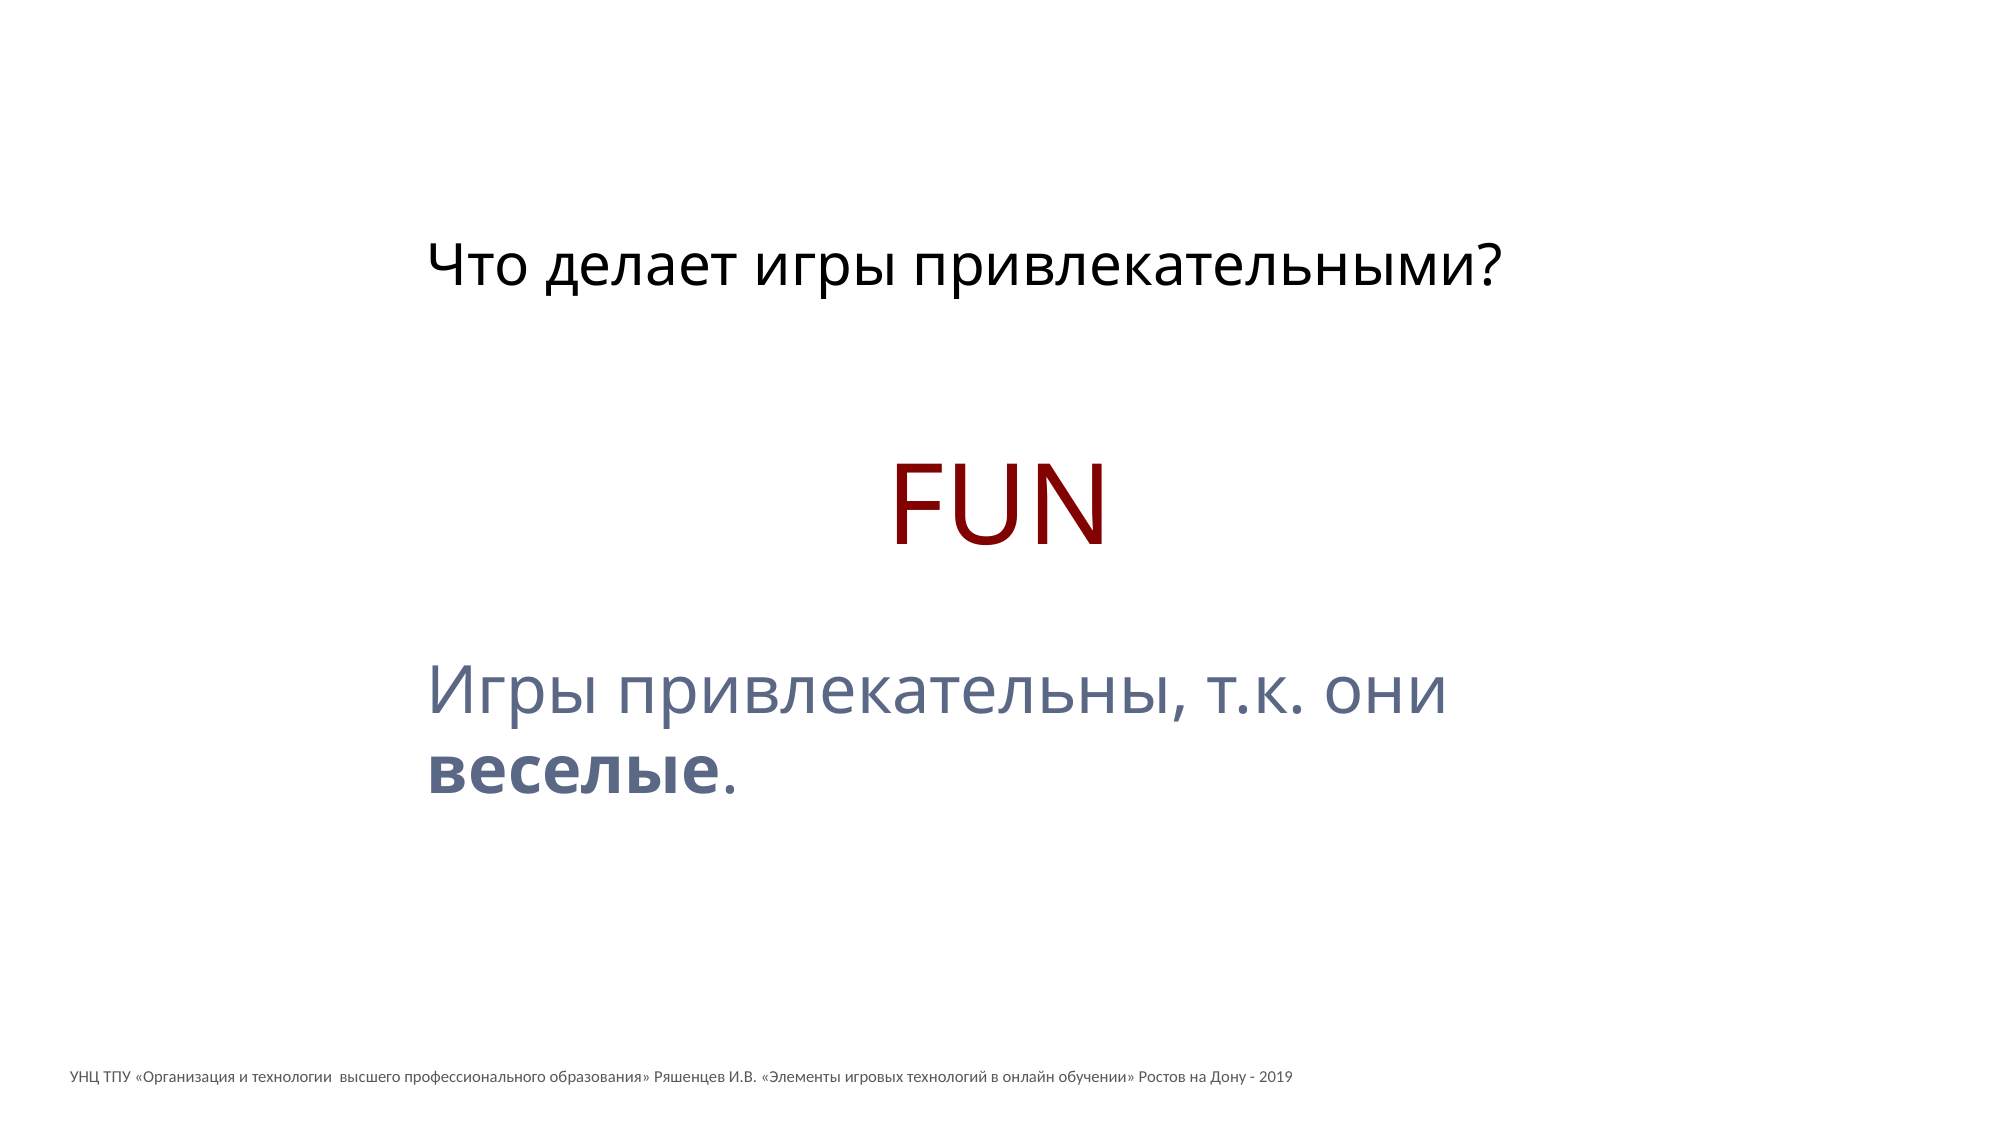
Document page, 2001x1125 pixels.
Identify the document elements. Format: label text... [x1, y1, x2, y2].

text_box Что делает игры привлекательными? FUN Игры привлекательны, т.к. они веселые. [411, 219, 1589, 815]
text_box УНЦ ТПУ «Организация и технологии высшего профессионального образования» Ряшенцев И.В. «Элементы игровых технологий в онлайн обучении» Ростов на Дону - 2019 [55, 1058, 1839, 1094]
